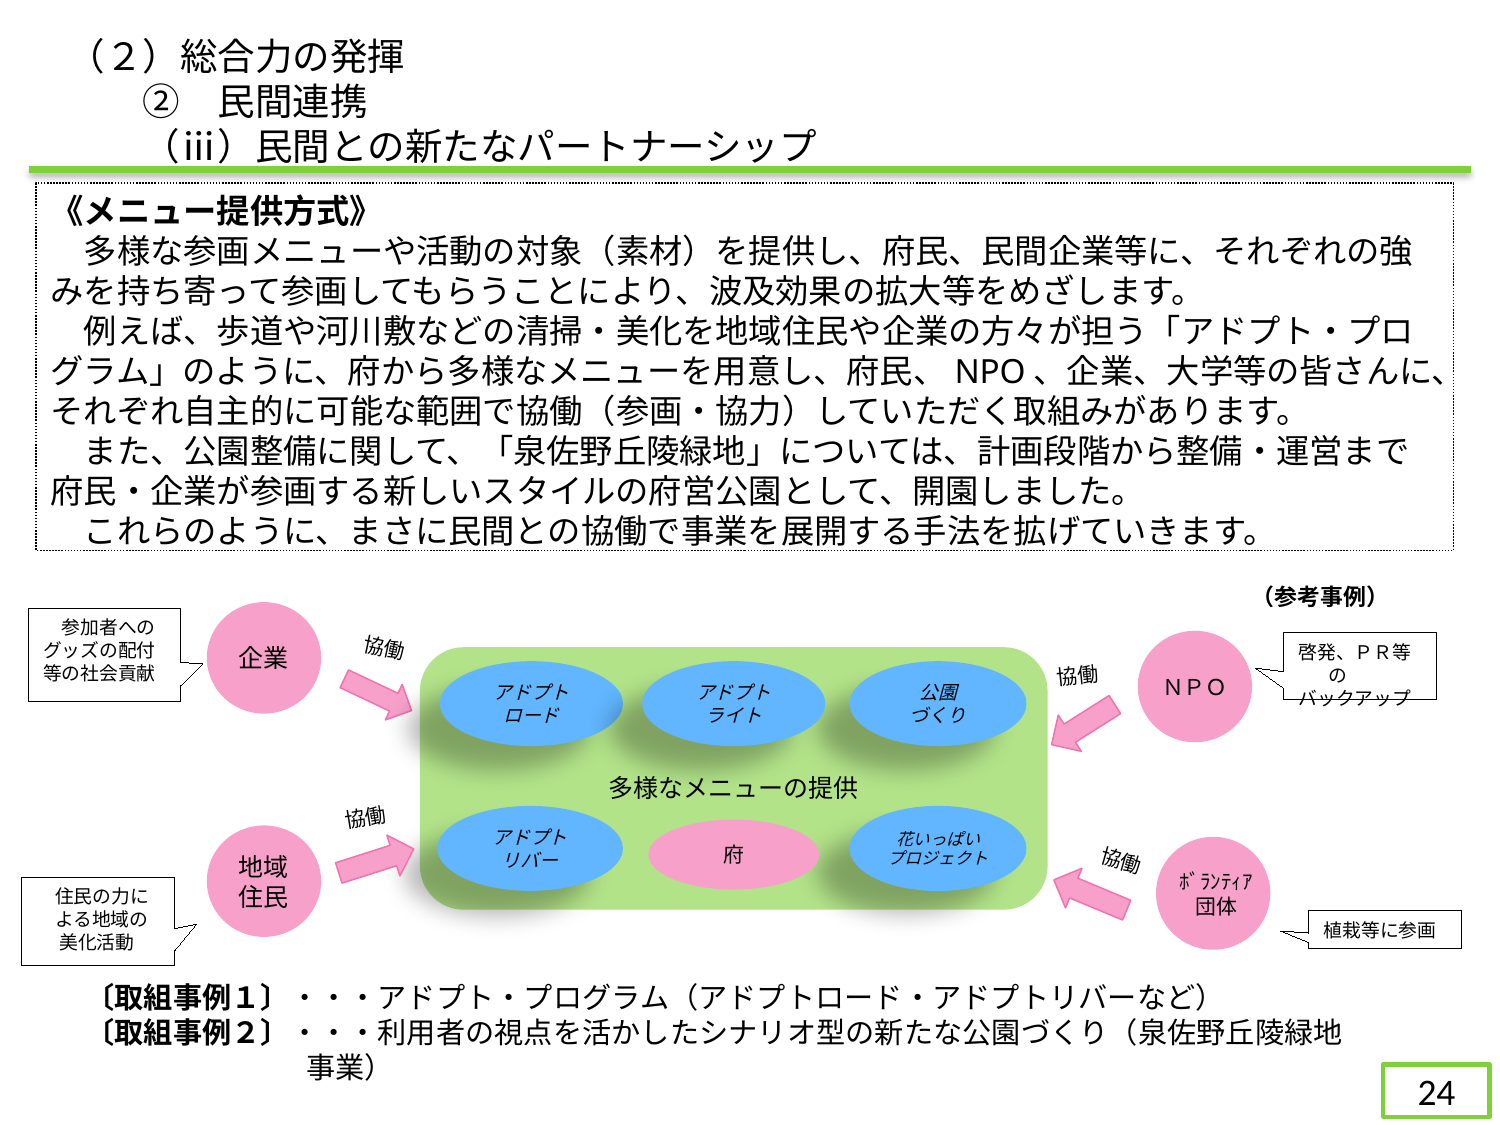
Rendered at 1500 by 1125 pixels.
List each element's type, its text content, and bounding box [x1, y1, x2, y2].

text_box 啓発、ＰＲ等の バックアップ [1255, 632, 1437, 700]
text_box [66, 142, 480, 168]
text_box 55 [1381, 1062, 1492, 1119]
text_box [335, 836, 414, 884]
text_box ＮＰＯ [1135, 628, 1255, 745]
text_box 協働 [313, 788, 417, 846]
text_box 〔取組事例１〕・・・アドプト・プログラム（アドプトロード・アドプトリバーなど） 〔取組事例２〕・・・利用者の視点を活かしたシナリオ型の新たな公園づくり（泉佐野丘陵緑地事業） [64, 972, 1386, 1091]
text_box 《メニュー提供方式》 多様な参画メニューや活動の対象（素材）を提供し、府民、民間企業等に、それぞれの強みを持ち寄って参画してもらうことにより、波及効果の拡大等をめざします。 例えば、歩道や河川敷などの清掃・美化を地域住民や企業の方々が担う「アドプト・プログラム」のように、府から多様なメニューを用意し、府民、NPO、企業、大学等の皆さんに、それぞれ自主的に可能な範囲で協働（参画・協力）していただく取組みがあります。 また、公園整備に関して、「泉佐野丘陵緑地」については、計画段階から整備・運営まで府民・企業が参画する新しいスタイルの府営公園として、開園しました。 これらのように、まさに民間との協働で事業を展開する手法を拡げていきます。 [34, 181, 1456, 553]
text_box アドプト リバー [437, 805, 623, 891]
text_box [1053, 869, 1131, 920]
text_box [1051, 695, 1121, 752]
text_box 花いっぱい プロジェクト [849, 805, 1027, 892]
text_box （２）総合力の発揮 ② 民間連携 （ⅲ）民間との新たなパートナーシップ [53, 26, 1437, 165]
text_box [340, 669, 408, 720]
text_box 参加者への グッズの配付 等の社会貢献 [28, 608, 203, 702]
text_box 多様なメニューの提供 [587, 764, 880, 810]
text_box アドプトロード [439, 661, 620, 747]
text_box 府 [646, 817, 822, 892]
text_box アドプト ライト [642, 661, 826, 747]
text_box 住民の力に よる地域の 美化活動 [21, 877, 197, 966]
text_box [66, 177, 480, 183]
text_box [419, 647, 1048, 910]
text_box 公園 づくり [849, 661, 1027, 747]
text_box ﾎﾞﾗﾝﾃｨｱ団体 [1153, 834, 1273, 952]
text_box 植栽等に参画 [1280, 910, 1462, 949]
text_box 企業 [204, 600, 324, 716]
text_box 協働 [332, 616, 436, 678]
text_box 協働 [1027, 648, 1129, 702]
text_box 地域 住民 [204, 823, 324, 940]
text_box 協働 [1077, 829, 1166, 892]
text_box （参考事例） [1234, 571, 1424, 621]
